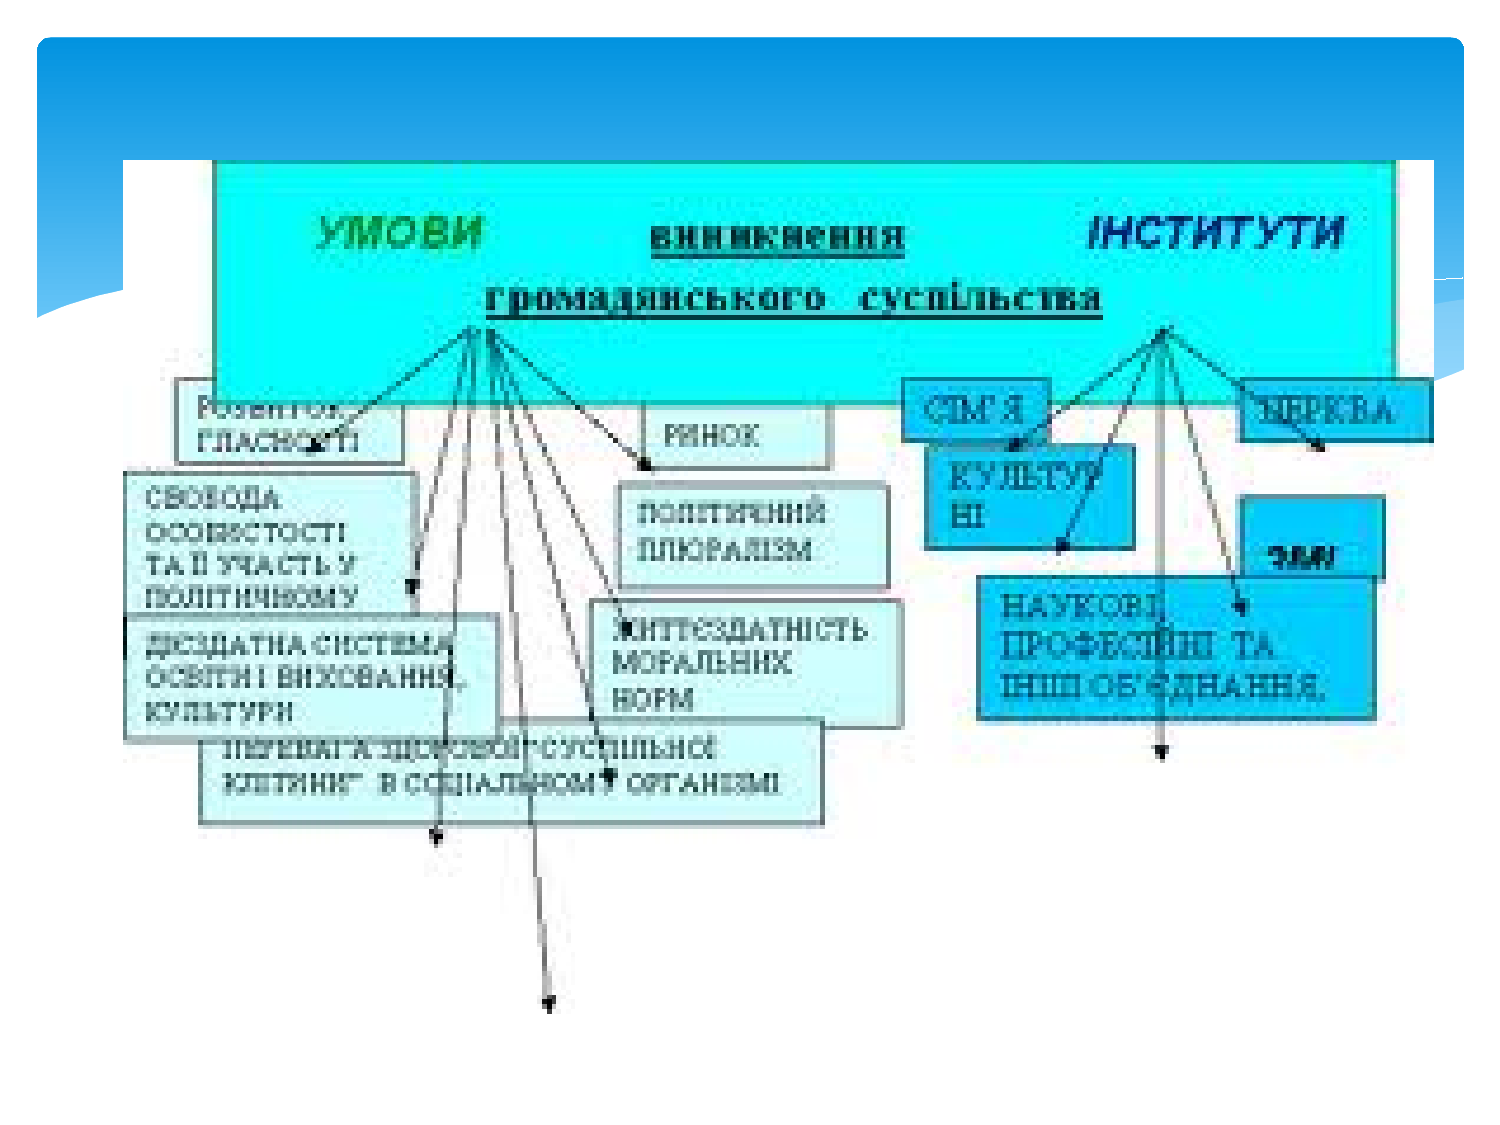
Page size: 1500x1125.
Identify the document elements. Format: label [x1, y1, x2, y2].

picture [123, 160, 1434, 1014]
